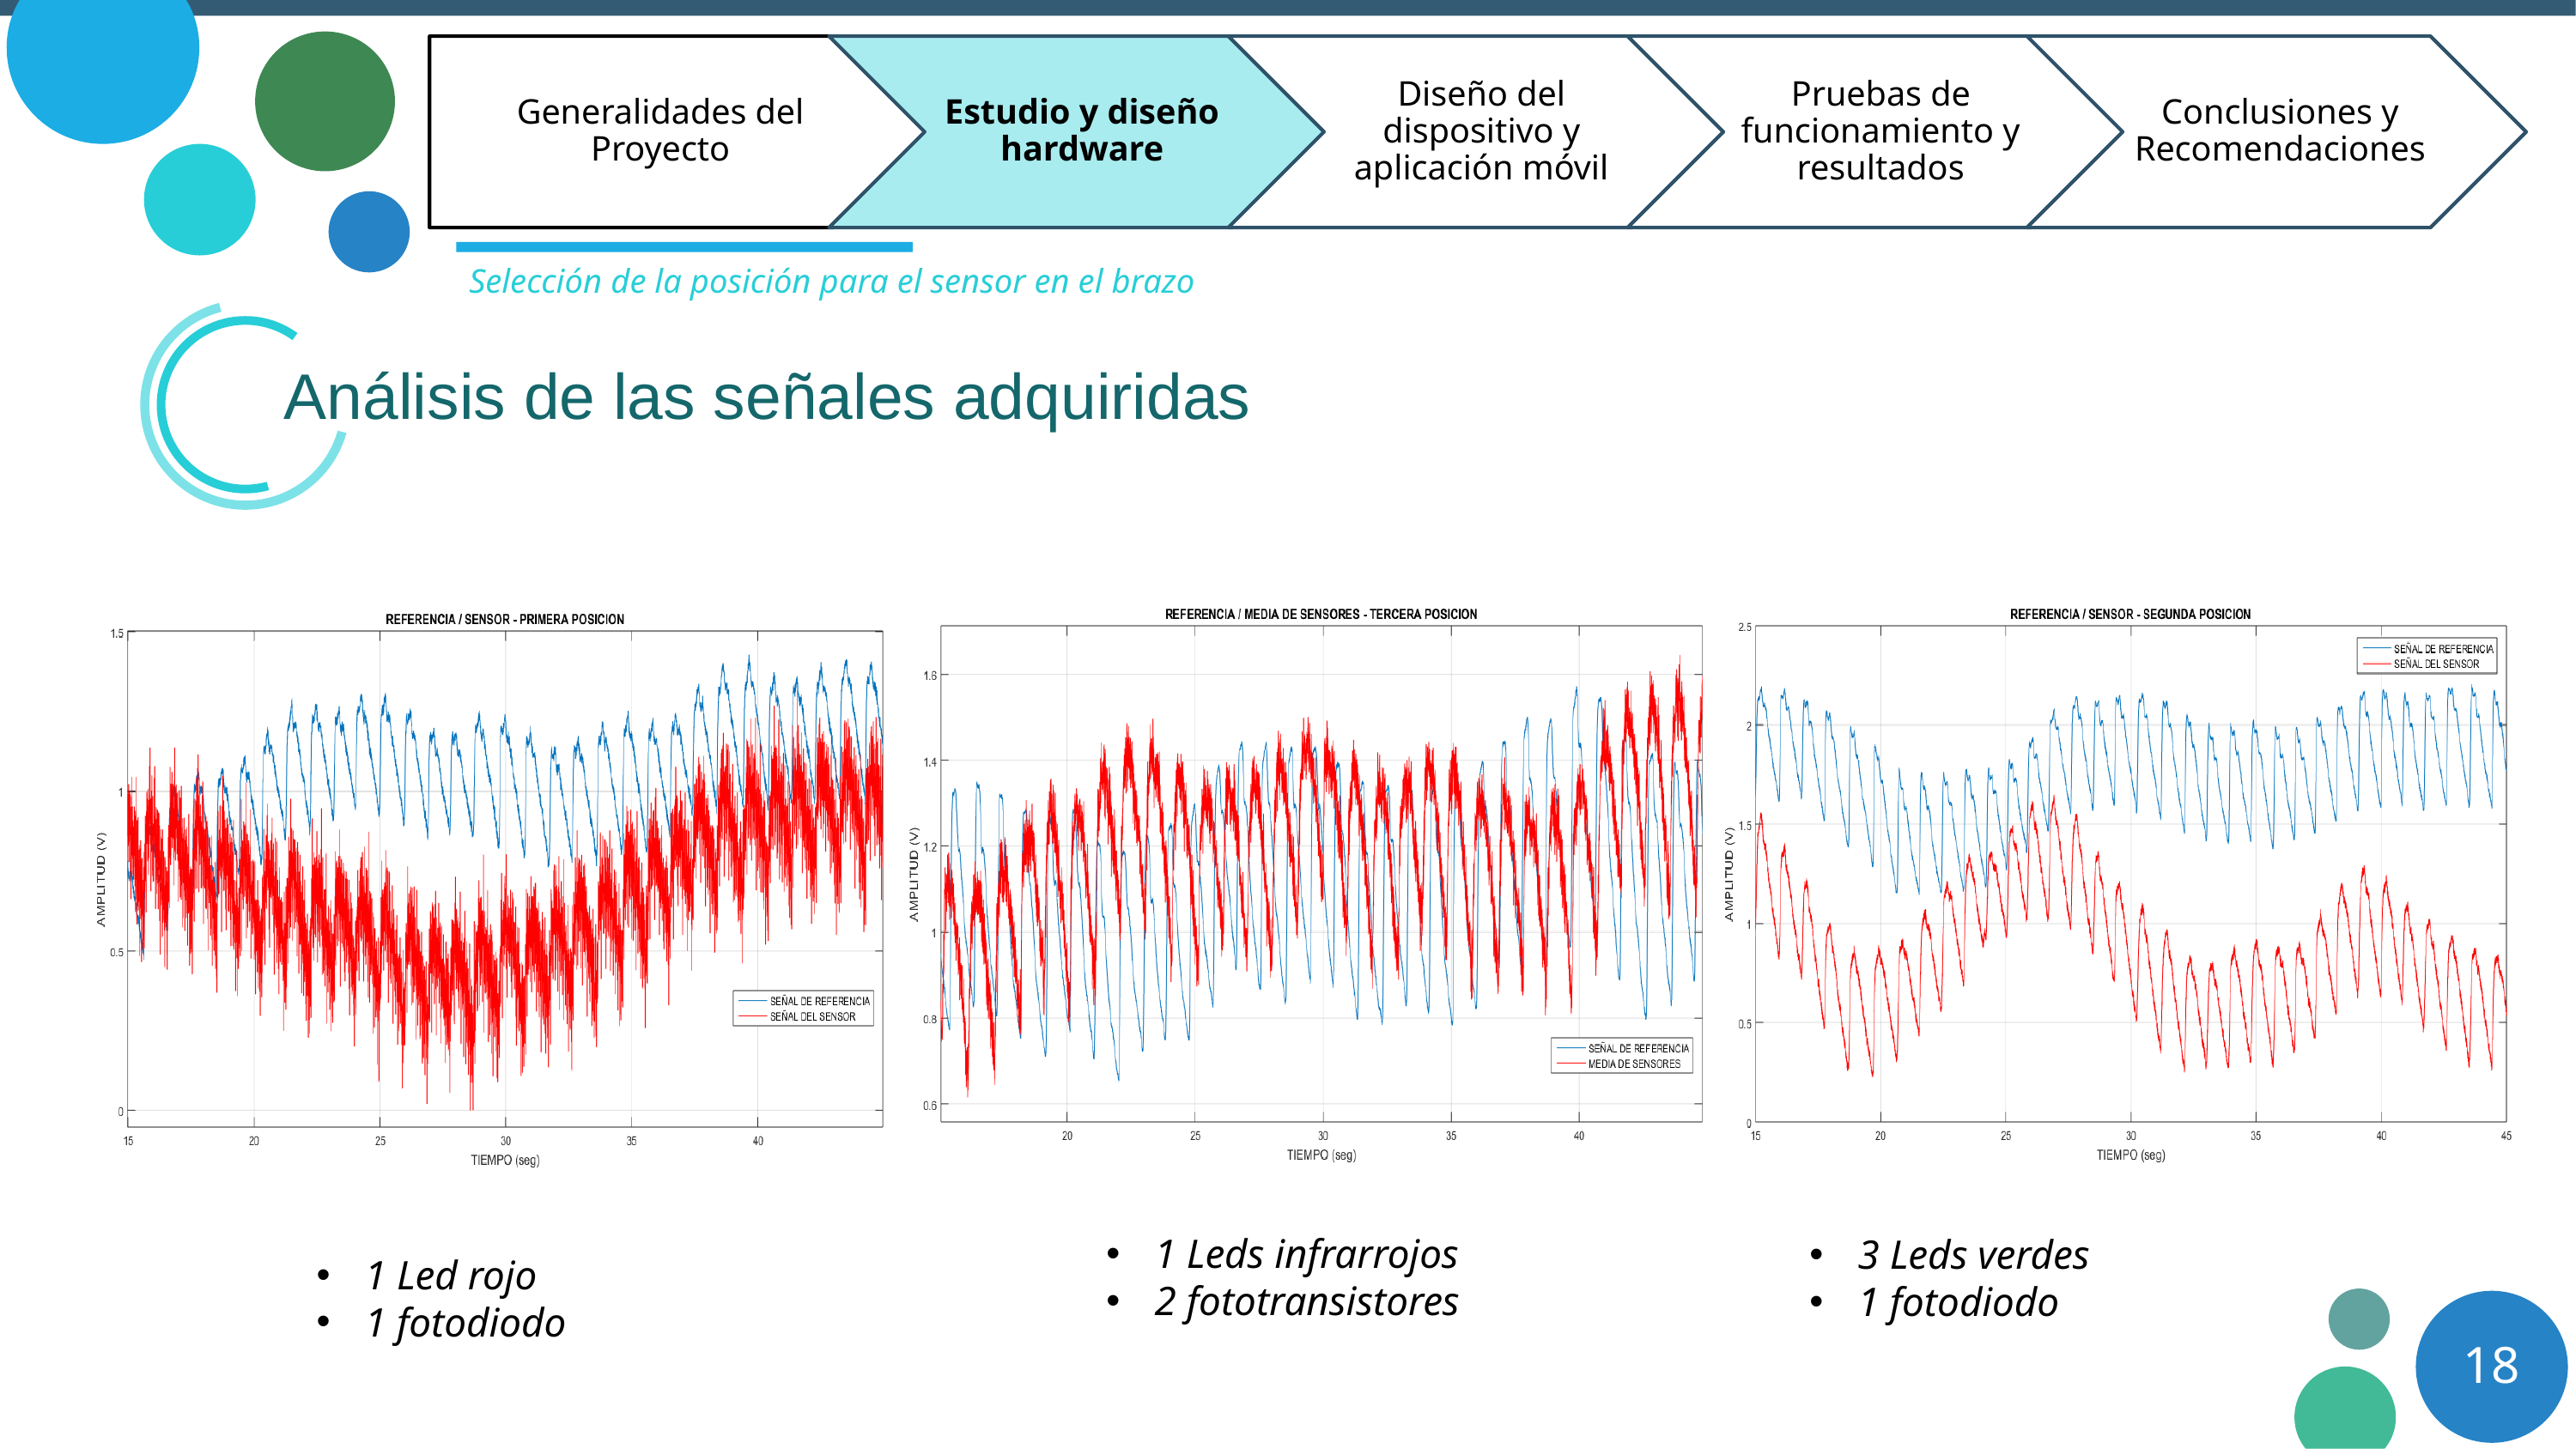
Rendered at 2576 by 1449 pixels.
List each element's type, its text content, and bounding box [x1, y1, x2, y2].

slide_number 18 [2415, 1328, 2568, 1406]
list Selección de la posición para el sensor en el brazo [446, 241, 2465, 312]
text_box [428, 35, 2527, 228]
picture [1715, 580, 2527, 1190]
text_box 3 Leds verdes 1 fotodiodo [1796, 1223, 2416, 1331]
text_box 1 Leds infrarrojos 2 fototransistores [1093, 1222, 1713, 1331]
list Análisis de las señales adquiridas [260, 332, 1308, 445]
text_box 1 Led rojo 1 fotodiodo [303, 1244, 923, 1351]
picture [89, 580, 1713, 1195]
